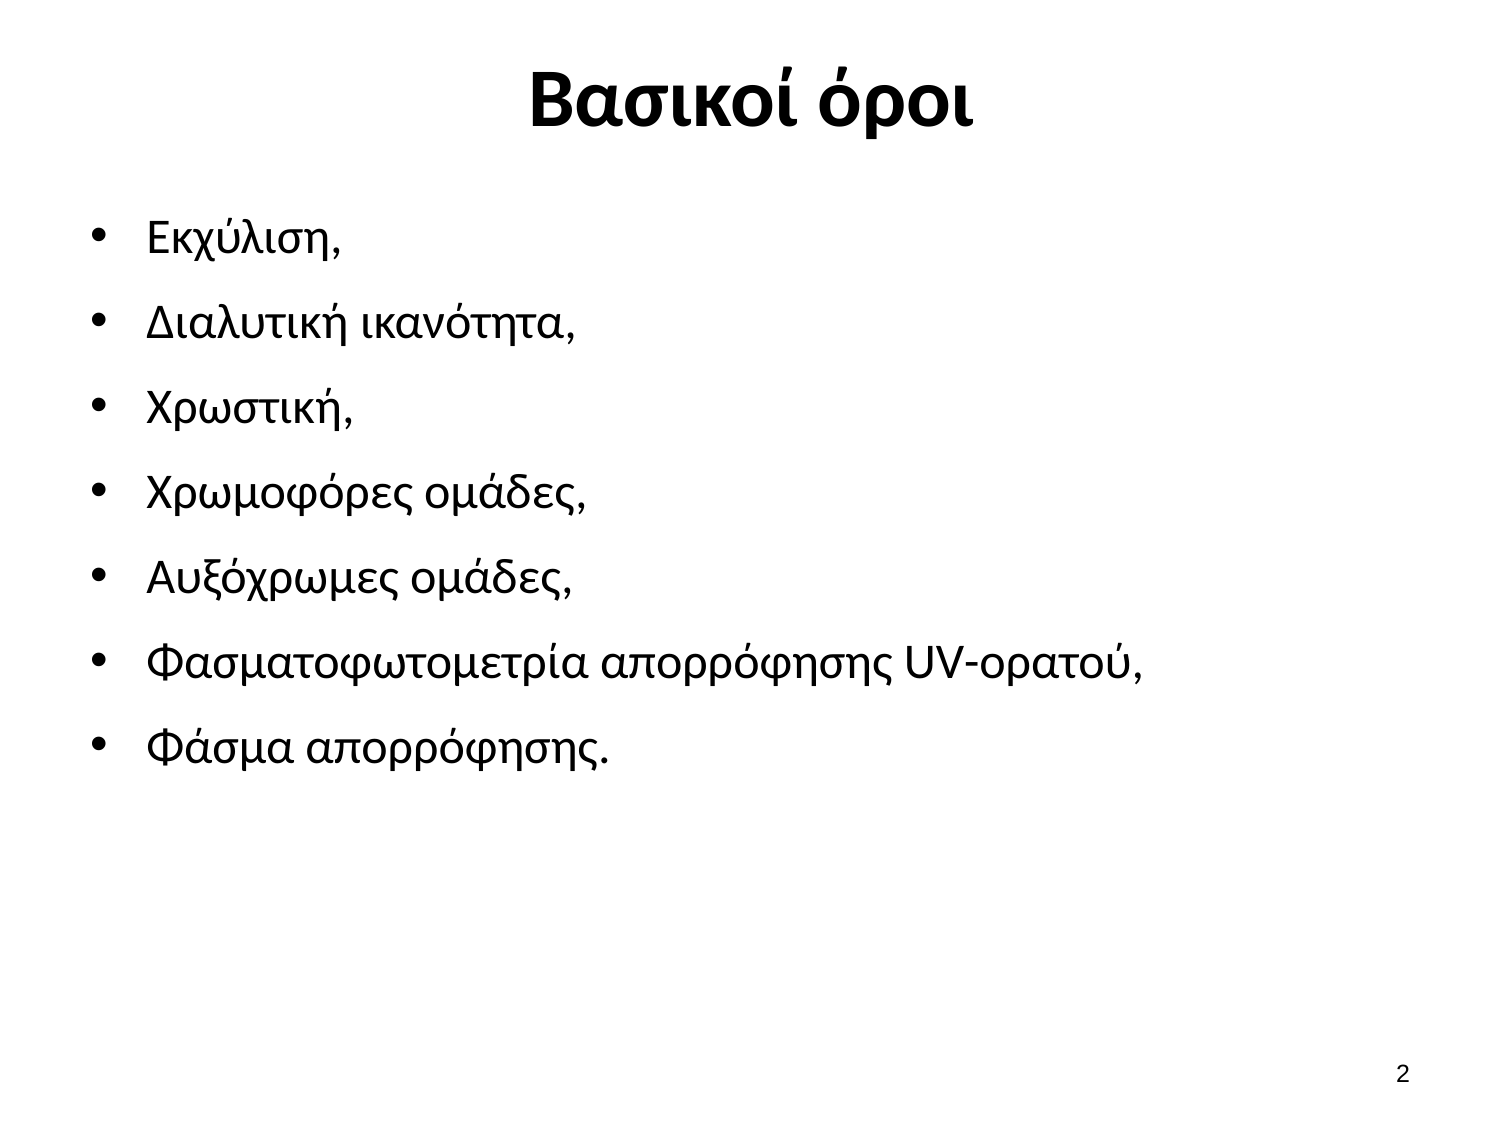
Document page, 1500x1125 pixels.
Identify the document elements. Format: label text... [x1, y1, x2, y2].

title Βασικοί όροι [76, 19, 1427, 169]
slide_number 1 [1074, 1042, 1425, 1103]
list Εκχύλιση, Διαλυτική ικανότητα, Χρωστική, Χρωμοφόρες ομάδες, Αυξόχρωμες ομάδες, Φασματοφωτομετρία απορρόφησης UV-ορατού, Φάσμα απορρόφησης. [75, 196, 1425, 1024]
